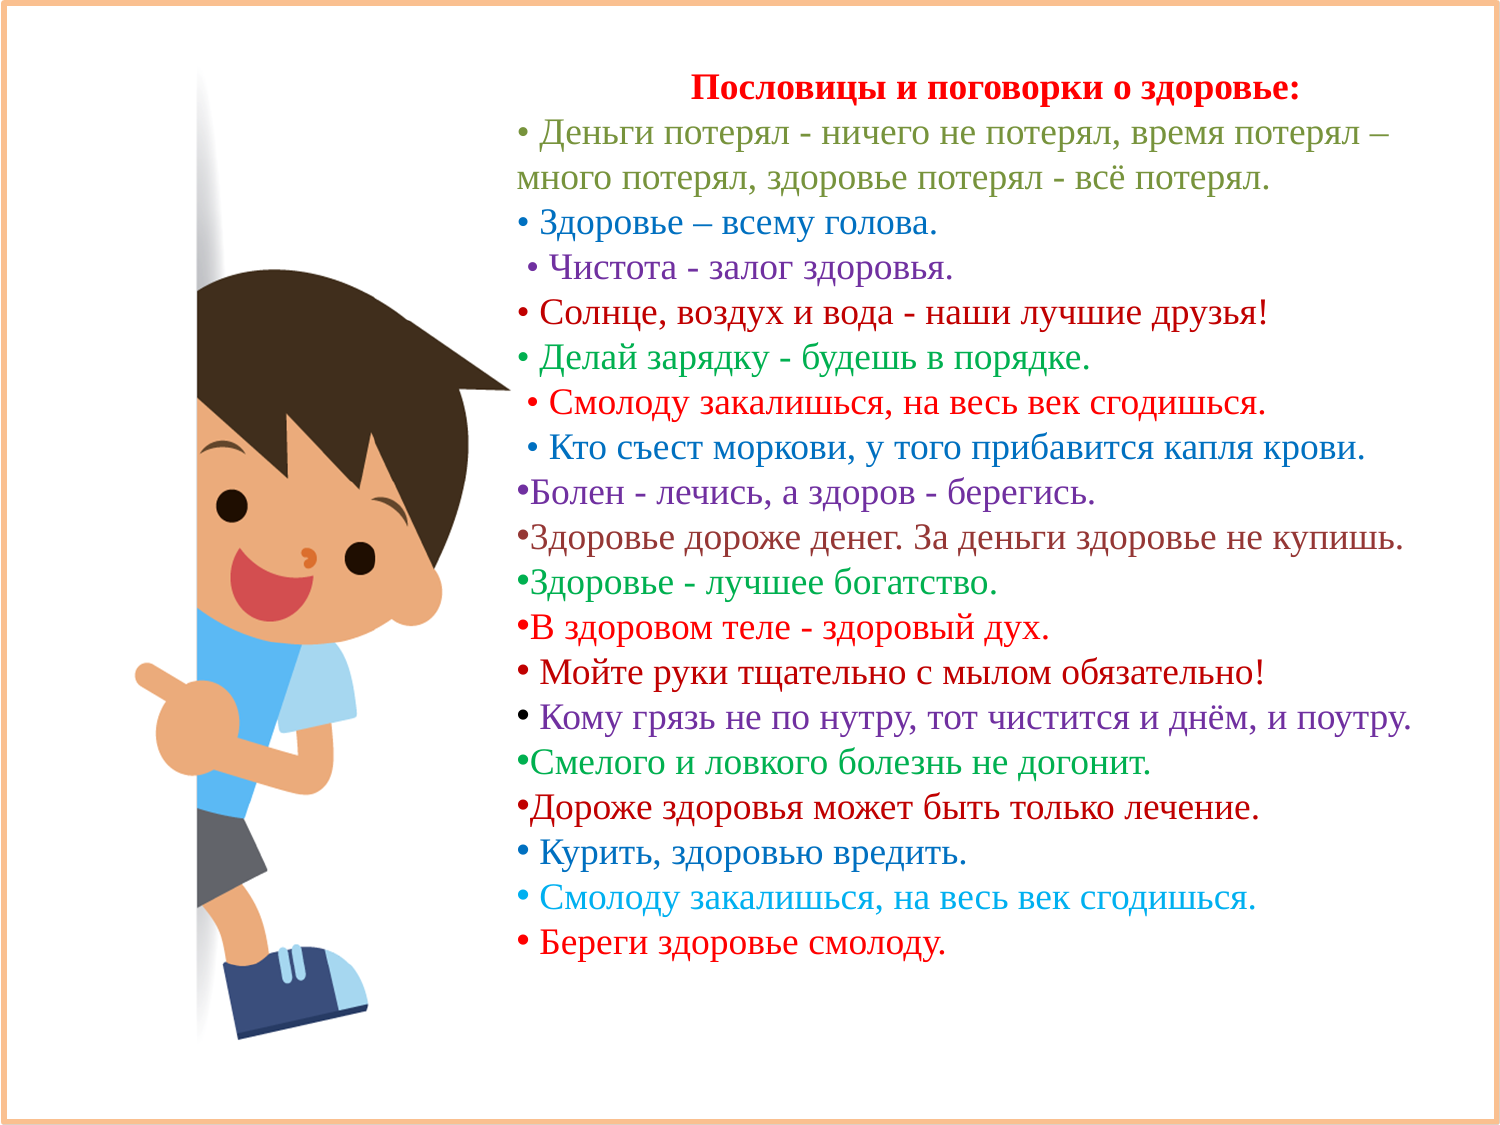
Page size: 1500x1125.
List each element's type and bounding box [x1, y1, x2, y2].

list [0, 0, 1500, 1125]
